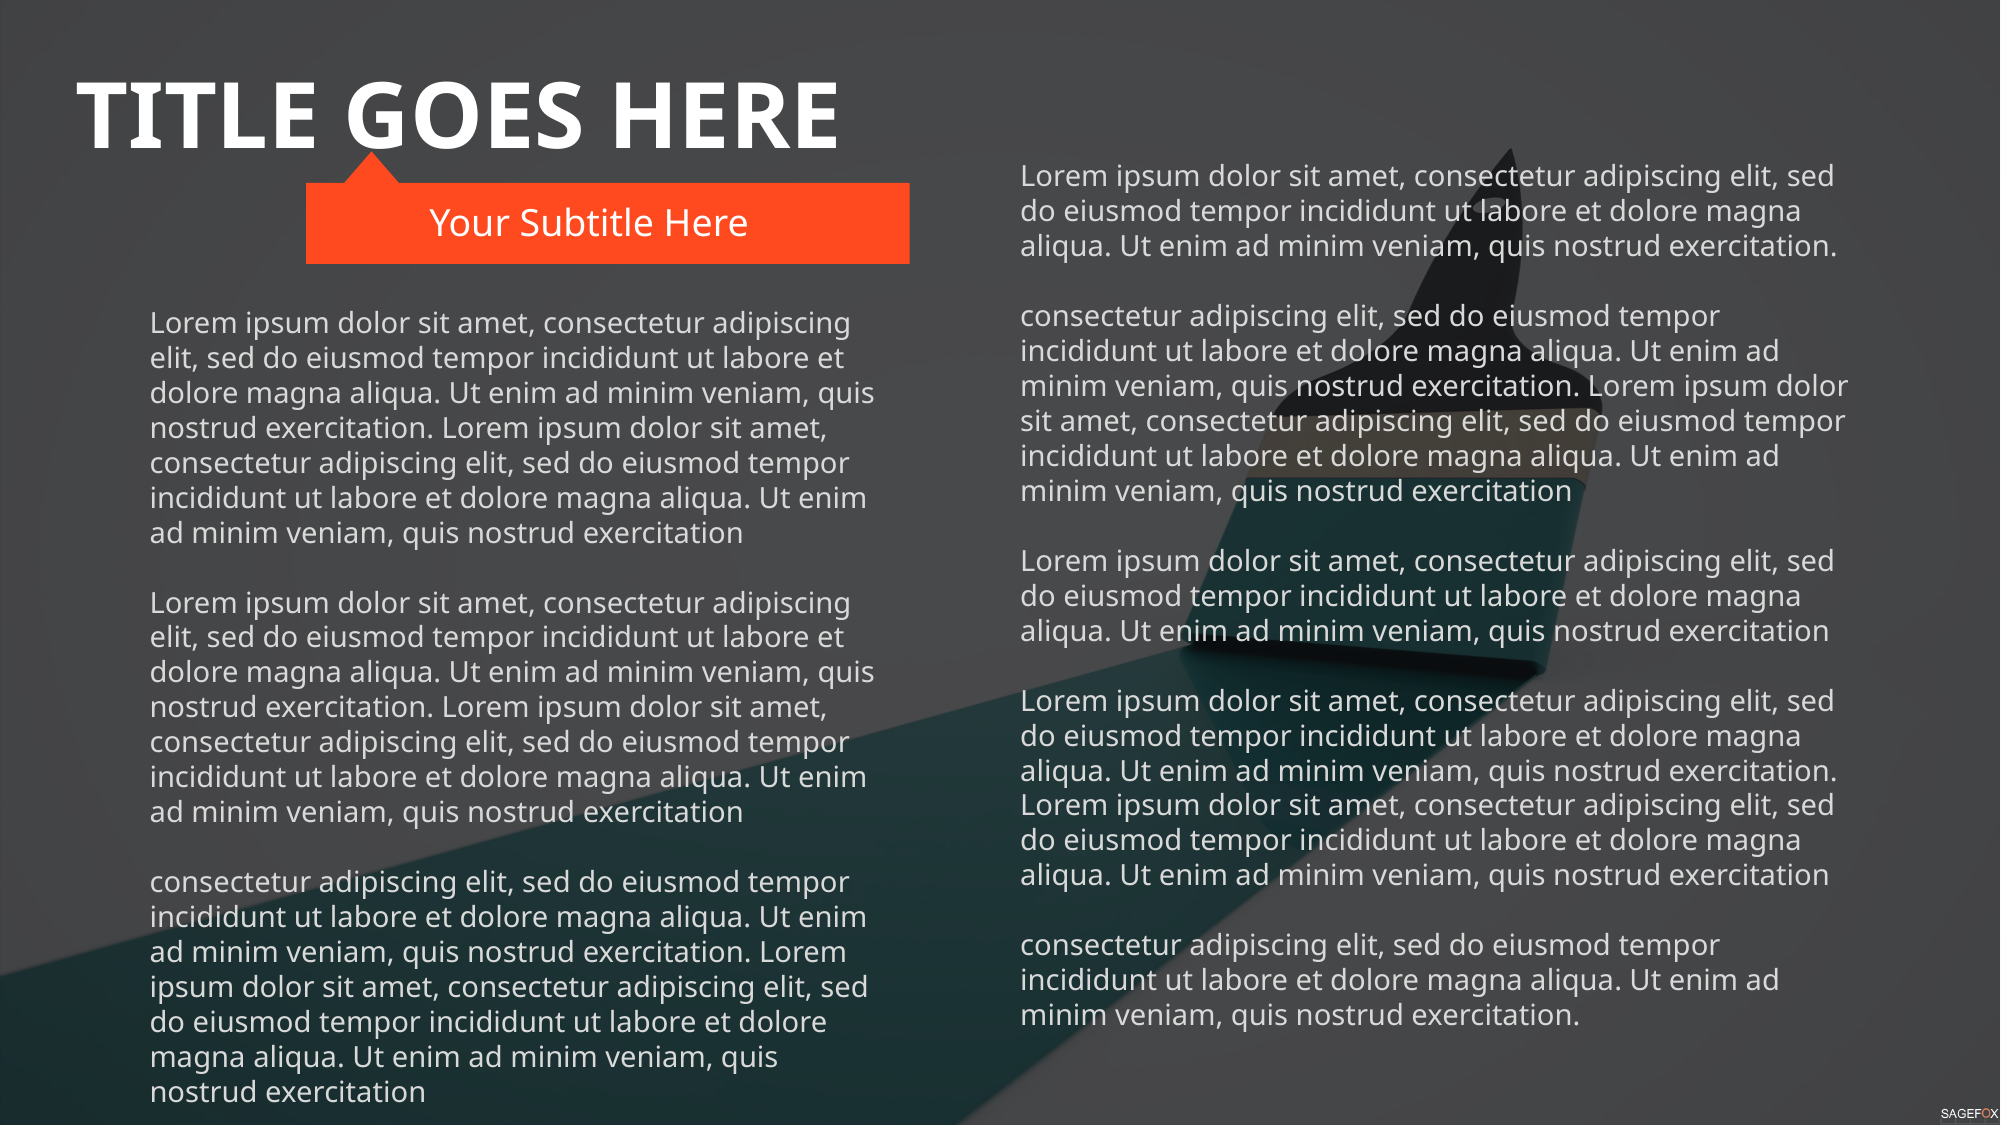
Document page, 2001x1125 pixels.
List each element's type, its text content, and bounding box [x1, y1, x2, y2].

text_box TITLE GOES HERE [60, 49, 965, 175]
picture [1940, 0, 2001, 1125]
text_box Lorem ipsum dolor sit amet, consectetur adipiscing elit, sed do eiusmod tempor incididunt ut labore et dolore magna aliqua. Ut enim ad minim veniam, quis nostrud exercitation. Lorem ipsum dolor sit amet, consectetur adipiscing elit, sed do eiusmod tempor incididunt ut labore et dolore magna aliqua. Ut enim ad minim veniam, quis nostrud exercitation Lorem ipsum dolor sit amet, consectetur adipiscing elit, sed do eiusmod tempor incididunt ut labore et dolore magna aliqua. Ut enim ad minim veniam, quis nostrud exercitation. Lorem ipsum dolor sit amet, consectetur adipiscing elit, sed do eiusmod tempor incididunt ut labore et dolore magna aliqua. Ut enim ad minim veniam, quis nostrud exercitation consectetur adipiscing elit, sed do eiusmod tempor incididunt ut labore et dolore magna aliqua. Ut enim ad minim veniam, quis nostrud exercitation. Lorem ipsum dolor sit amet, consectetur adipiscing elit, sed do eiusmod tempor incididunt ut labore et dolore magna aliqua. Ut enim ad minim veniam, quis nostrud exercitation [134, 296, 897, 1125]
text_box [306, 151, 910, 264]
text_box Lorem ipsum dolor sit amet, consectetur adipiscing elit, sed do eiusmod tempor incididunt ut labore et dolore magna aliqua. Ut enim ad minim veniam, quis nostrud exercitation. consectetur adipiscing elit, sed do eiusmod tempor incididunt ut labore et dolore magna aliqua. Ut enim ad minim veniam, quis nostrud exercitation. Lorem ipsum dolor sit amet, consectetur adipiscing elit, sed do eiusmod tempor incididunt ut labore et dolore magna aliqua. Ut enim ad minim veniam, quis nostrud exercitation Lorem ipsum dolor sit amet, consectetur adipiscing elit, sed do eiusmod tempor incididunt ut labore et dolore magna aliqua. Ut enim ad minim veniam, quis nostrud exercitation Lorem ipsum dolor sit amet, consectetur adipiscing elit, sed do eiusmod tempor incididunt ut labore et dolore magna aliqua. Ut enim ad minim veniam, quis nostrud exercitation. Lorem ipsum dolor sit amet, consectetur adipiscing elit, sed do eiusmod tempor incididunt ut labore et dolore magna aliqua. Ut enim ad minim veniam, quis nostrud exercitation consectetur adipiscing elit, sed do eiusmod tempor incididunt ut labore et dolore magna aliqua. Ut enim ad minim veniam, quis nostrud exercitation. [1005, 150, 1876, 1039]
